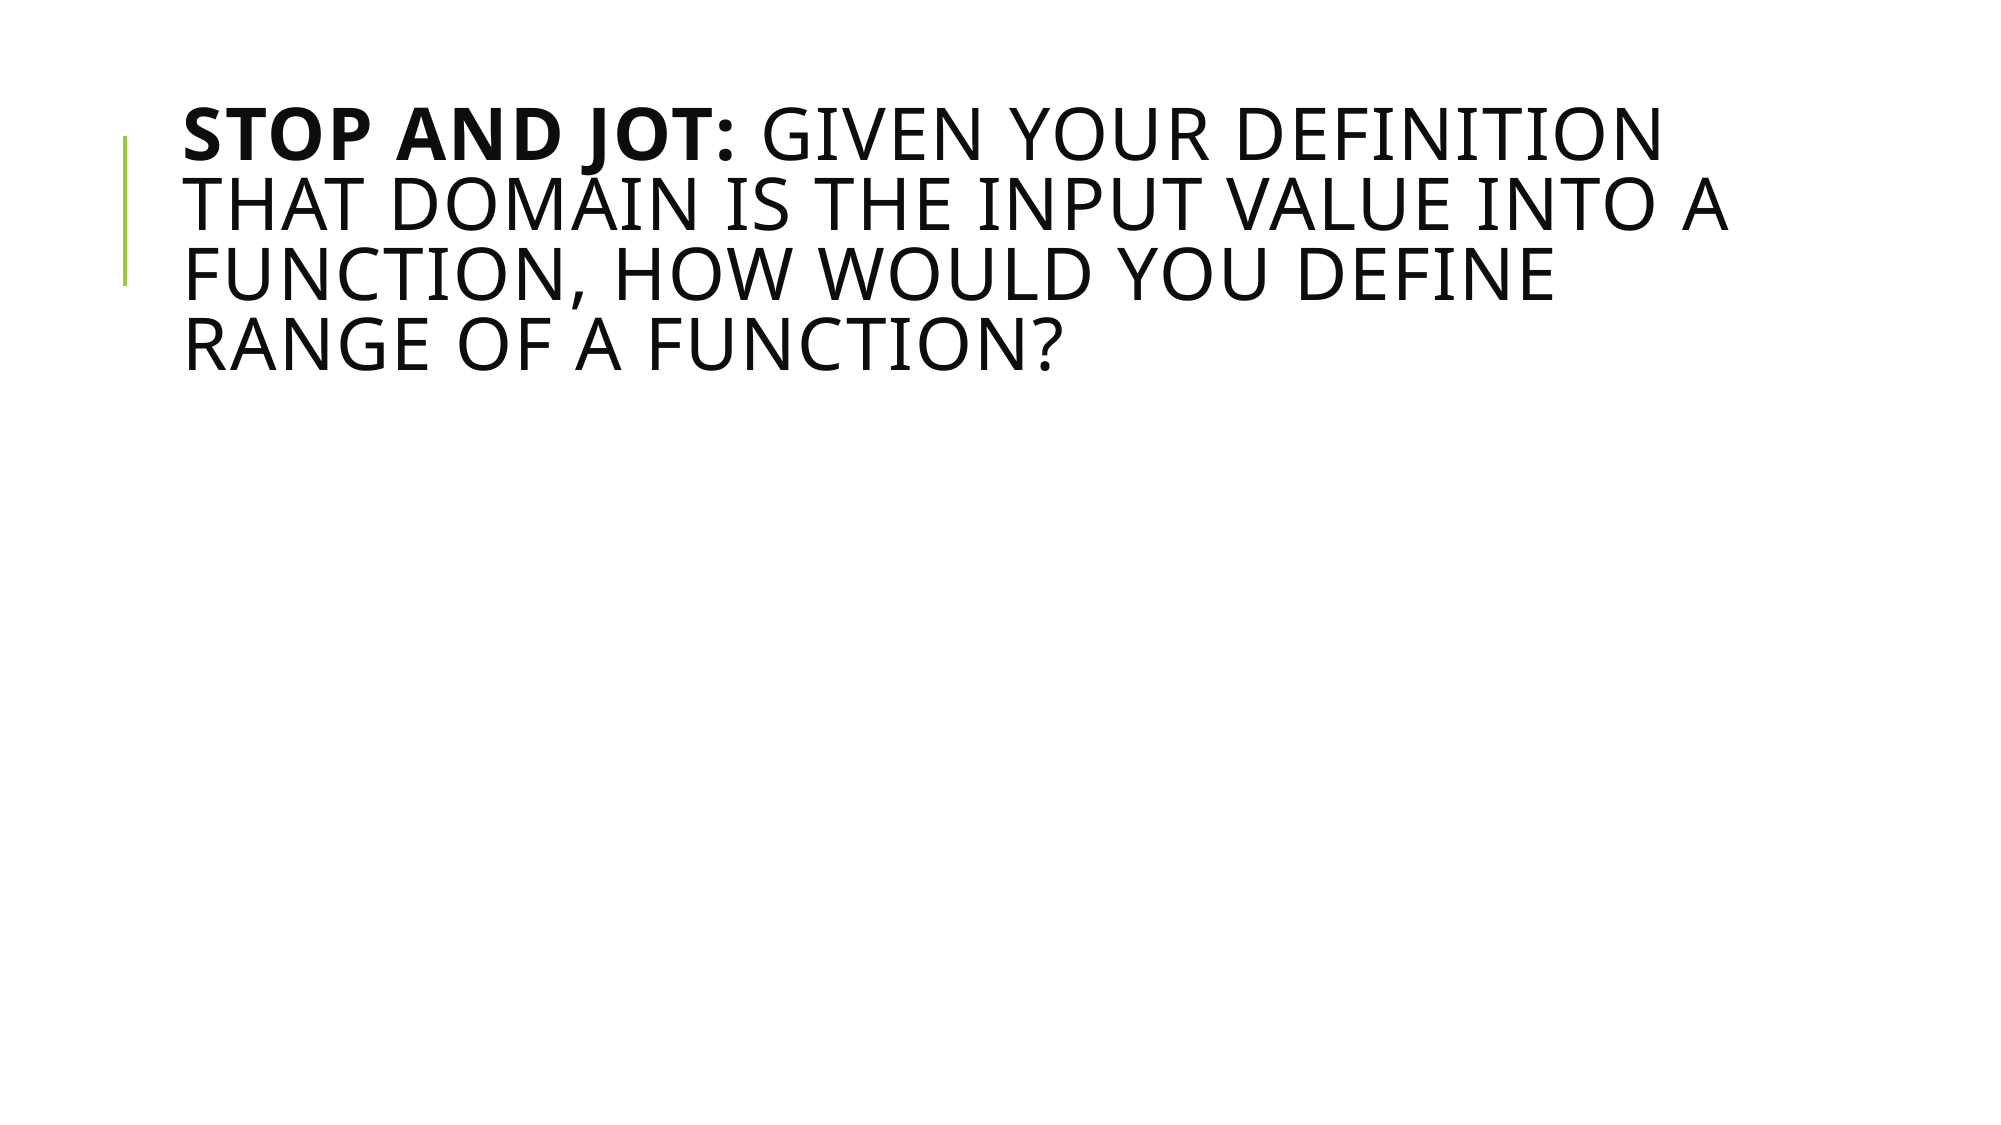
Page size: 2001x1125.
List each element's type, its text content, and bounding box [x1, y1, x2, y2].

title Stop and Jot: Given your definition that domain is the input value into a function, how would you define RANGE of a function? [168, 96, 1763, 481]
